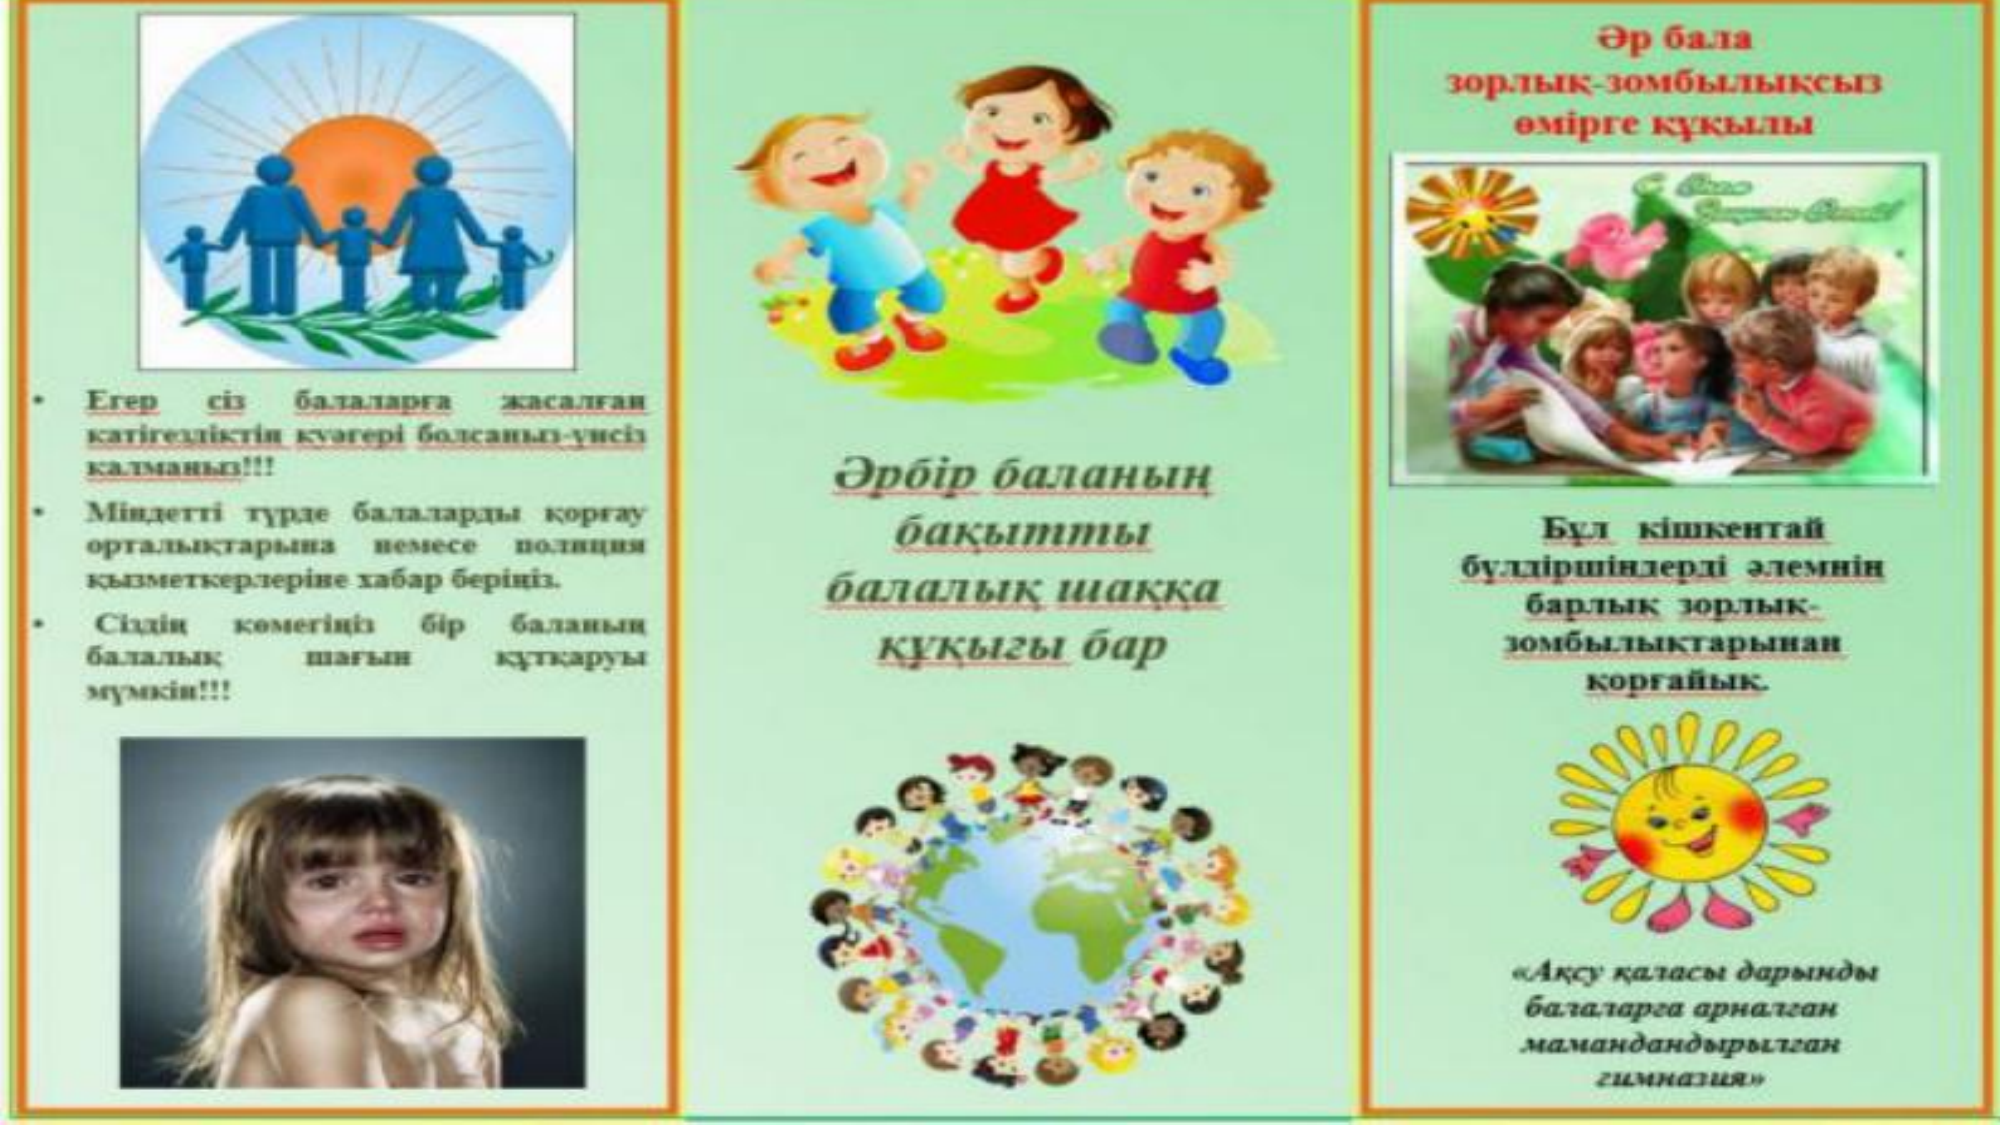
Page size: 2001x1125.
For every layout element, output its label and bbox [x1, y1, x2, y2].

list [0, 0, 2000, 1125]
